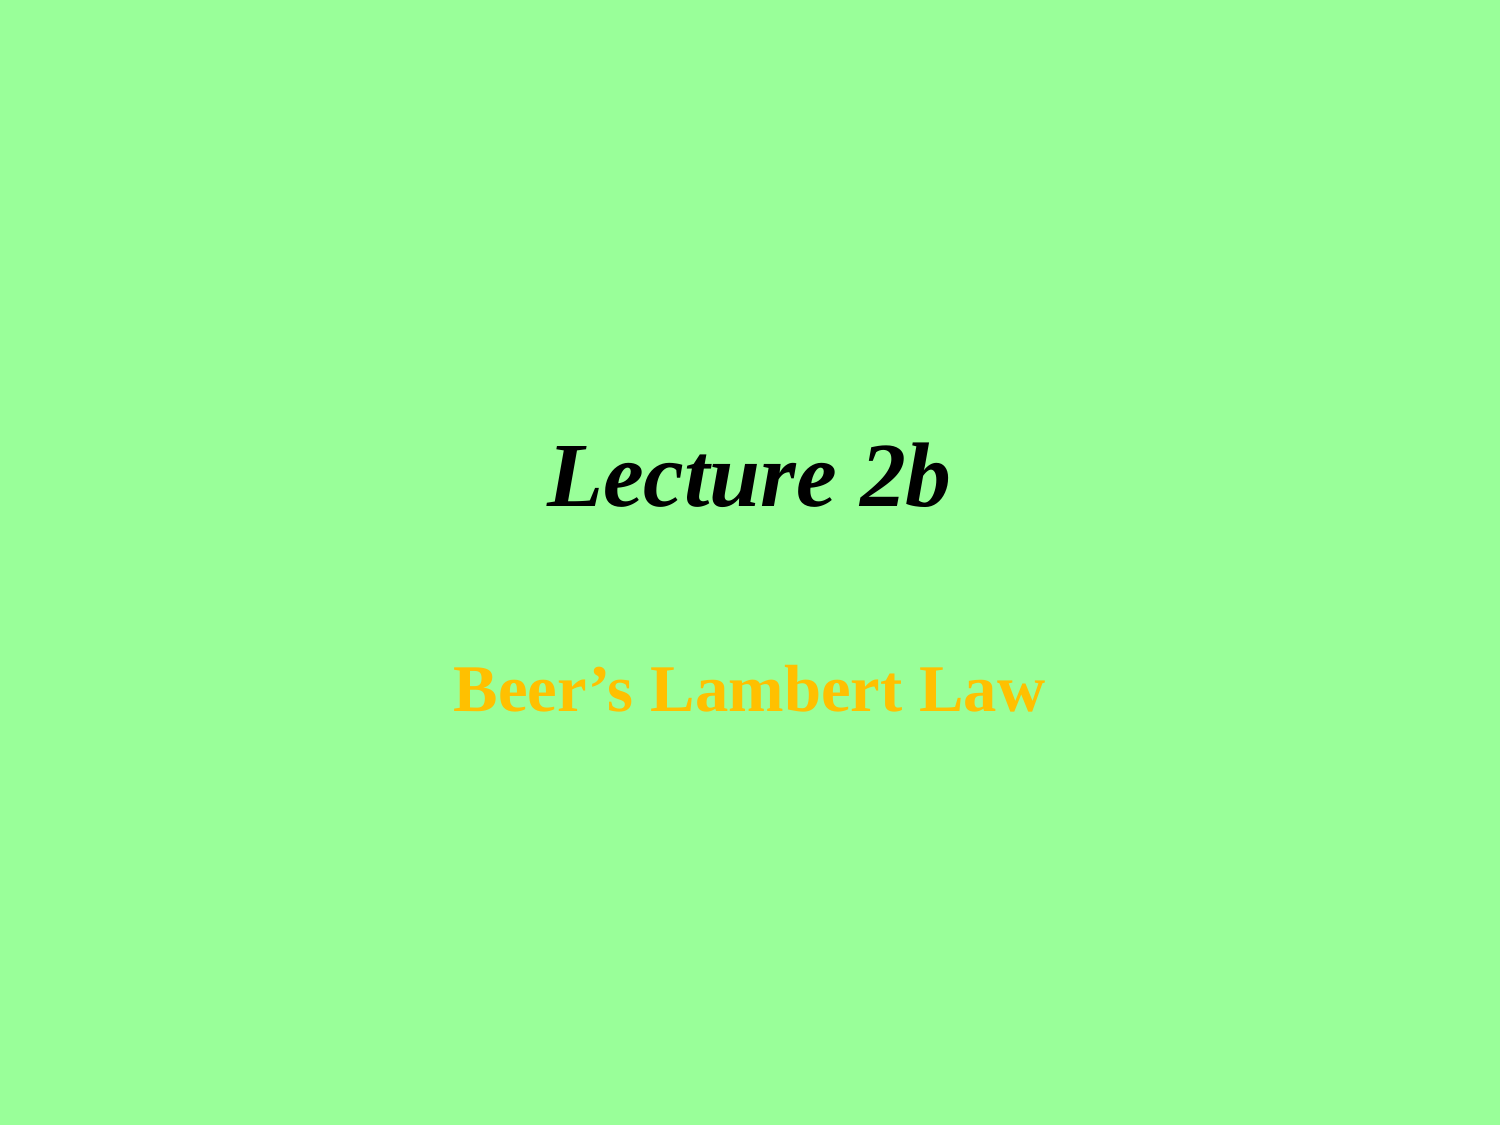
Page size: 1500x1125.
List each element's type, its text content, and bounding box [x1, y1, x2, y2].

title Lecture 2b [112, 349, 1388, 591]
subtitle Beer’s Lambert Law [225, 637, 1275, 925]
